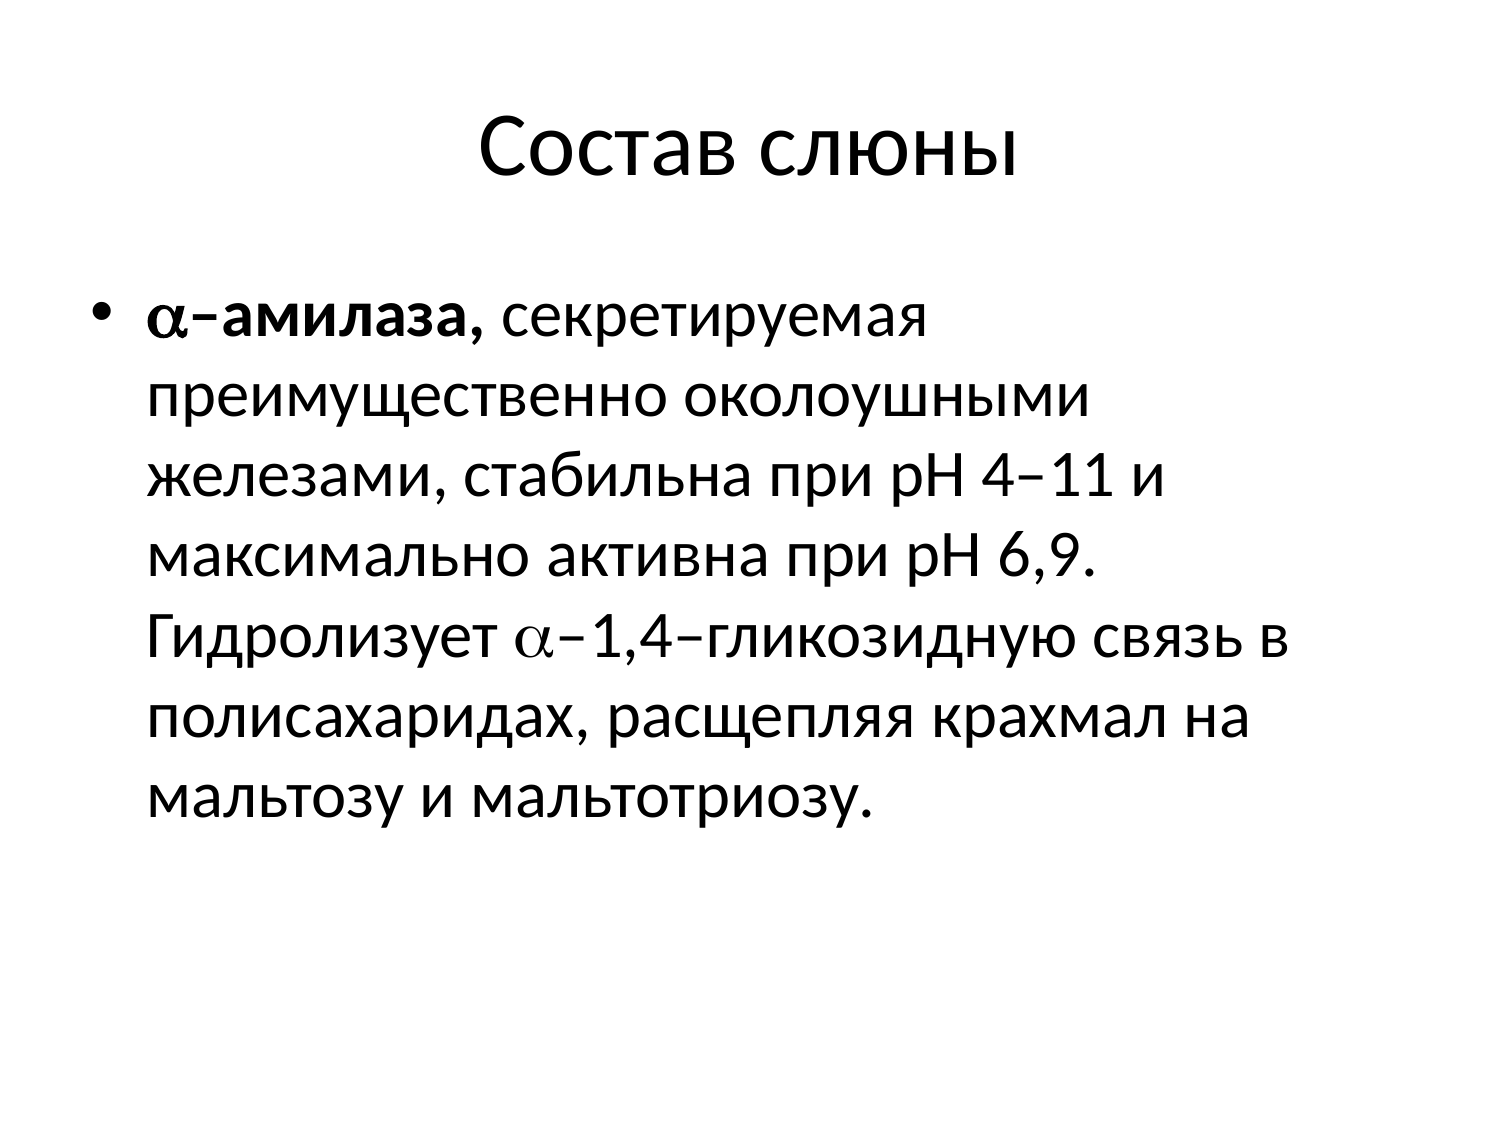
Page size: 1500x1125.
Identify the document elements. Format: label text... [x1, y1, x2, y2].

list –амилаза, секретируемая преимущественно околоушными железами, стабильна при рН 4–11 и максимально активна при рН 6,9. Гидролизует –1,4–гликозидную связь в полисахаридах, расщепляя крахмал на мальтозу и мальтотриозу. [75, 262, 1425, 1005]
title Состав слюны [75, 45, 1425, 233]
